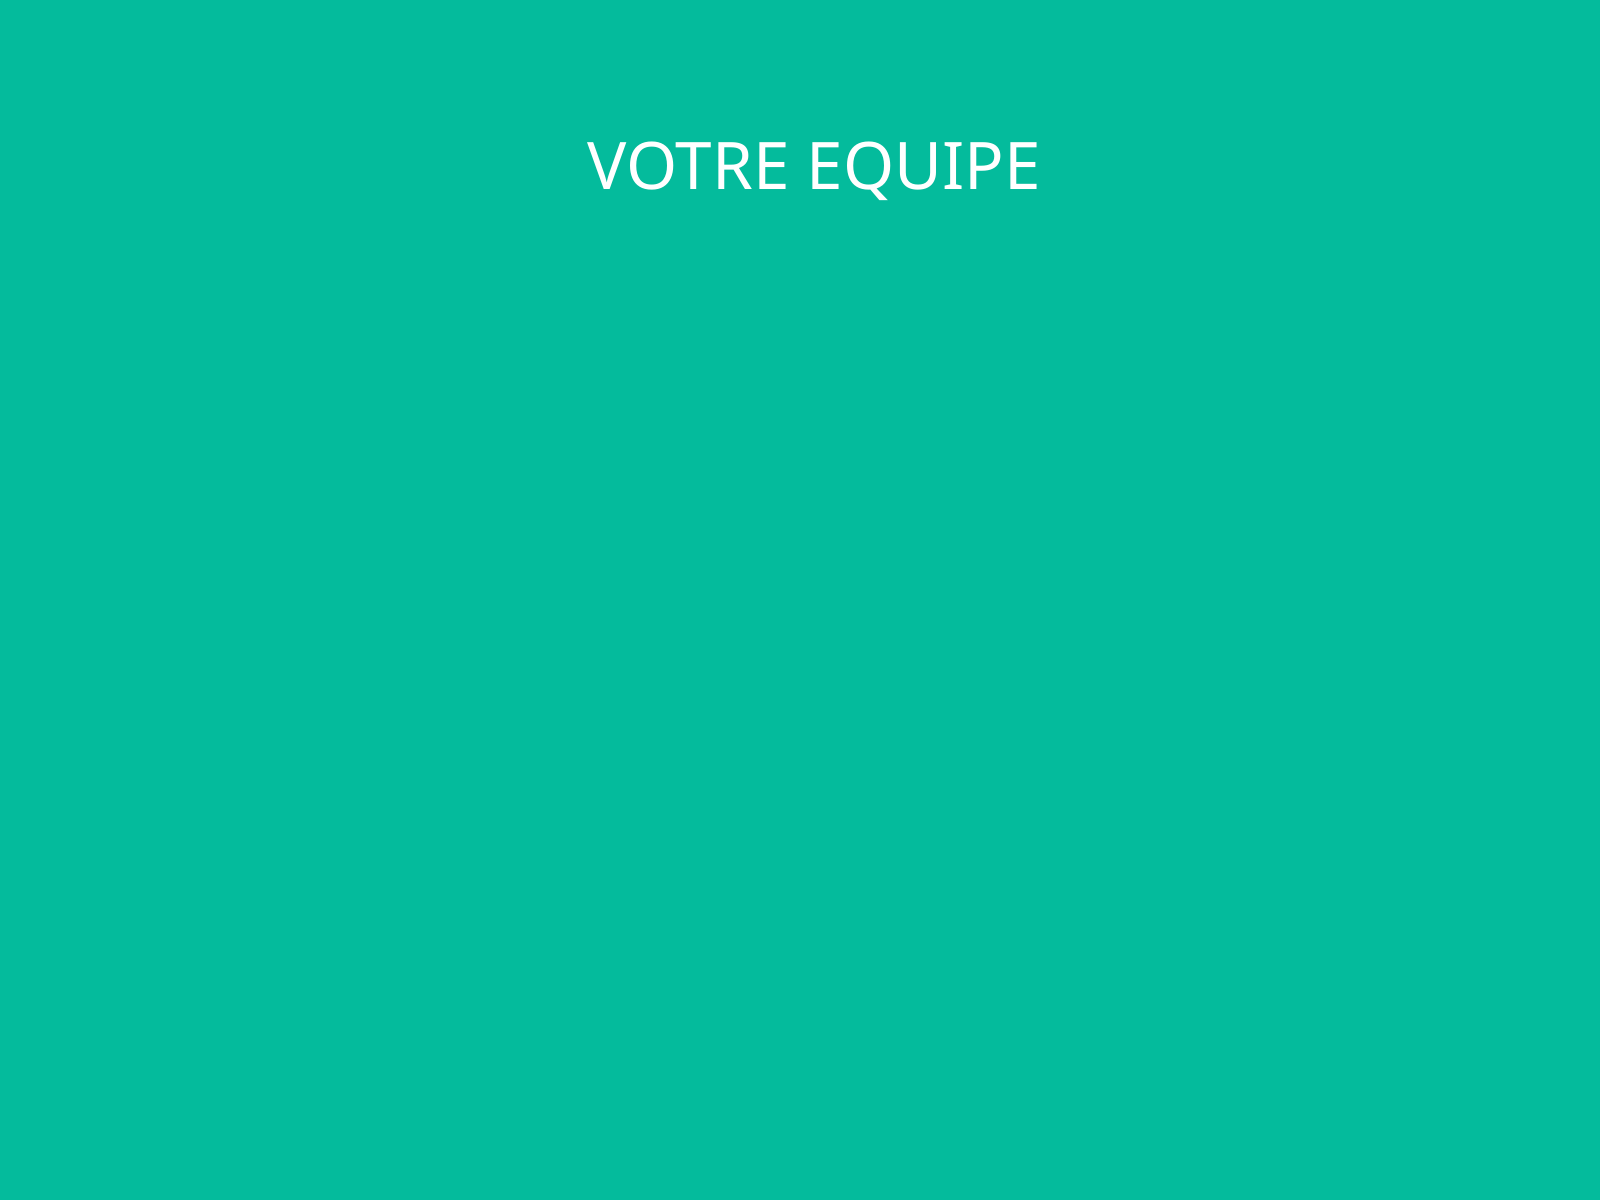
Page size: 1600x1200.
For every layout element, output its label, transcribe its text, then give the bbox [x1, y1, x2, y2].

text_box VOTRE EQUIPE [455, 110, 1173, 203]
